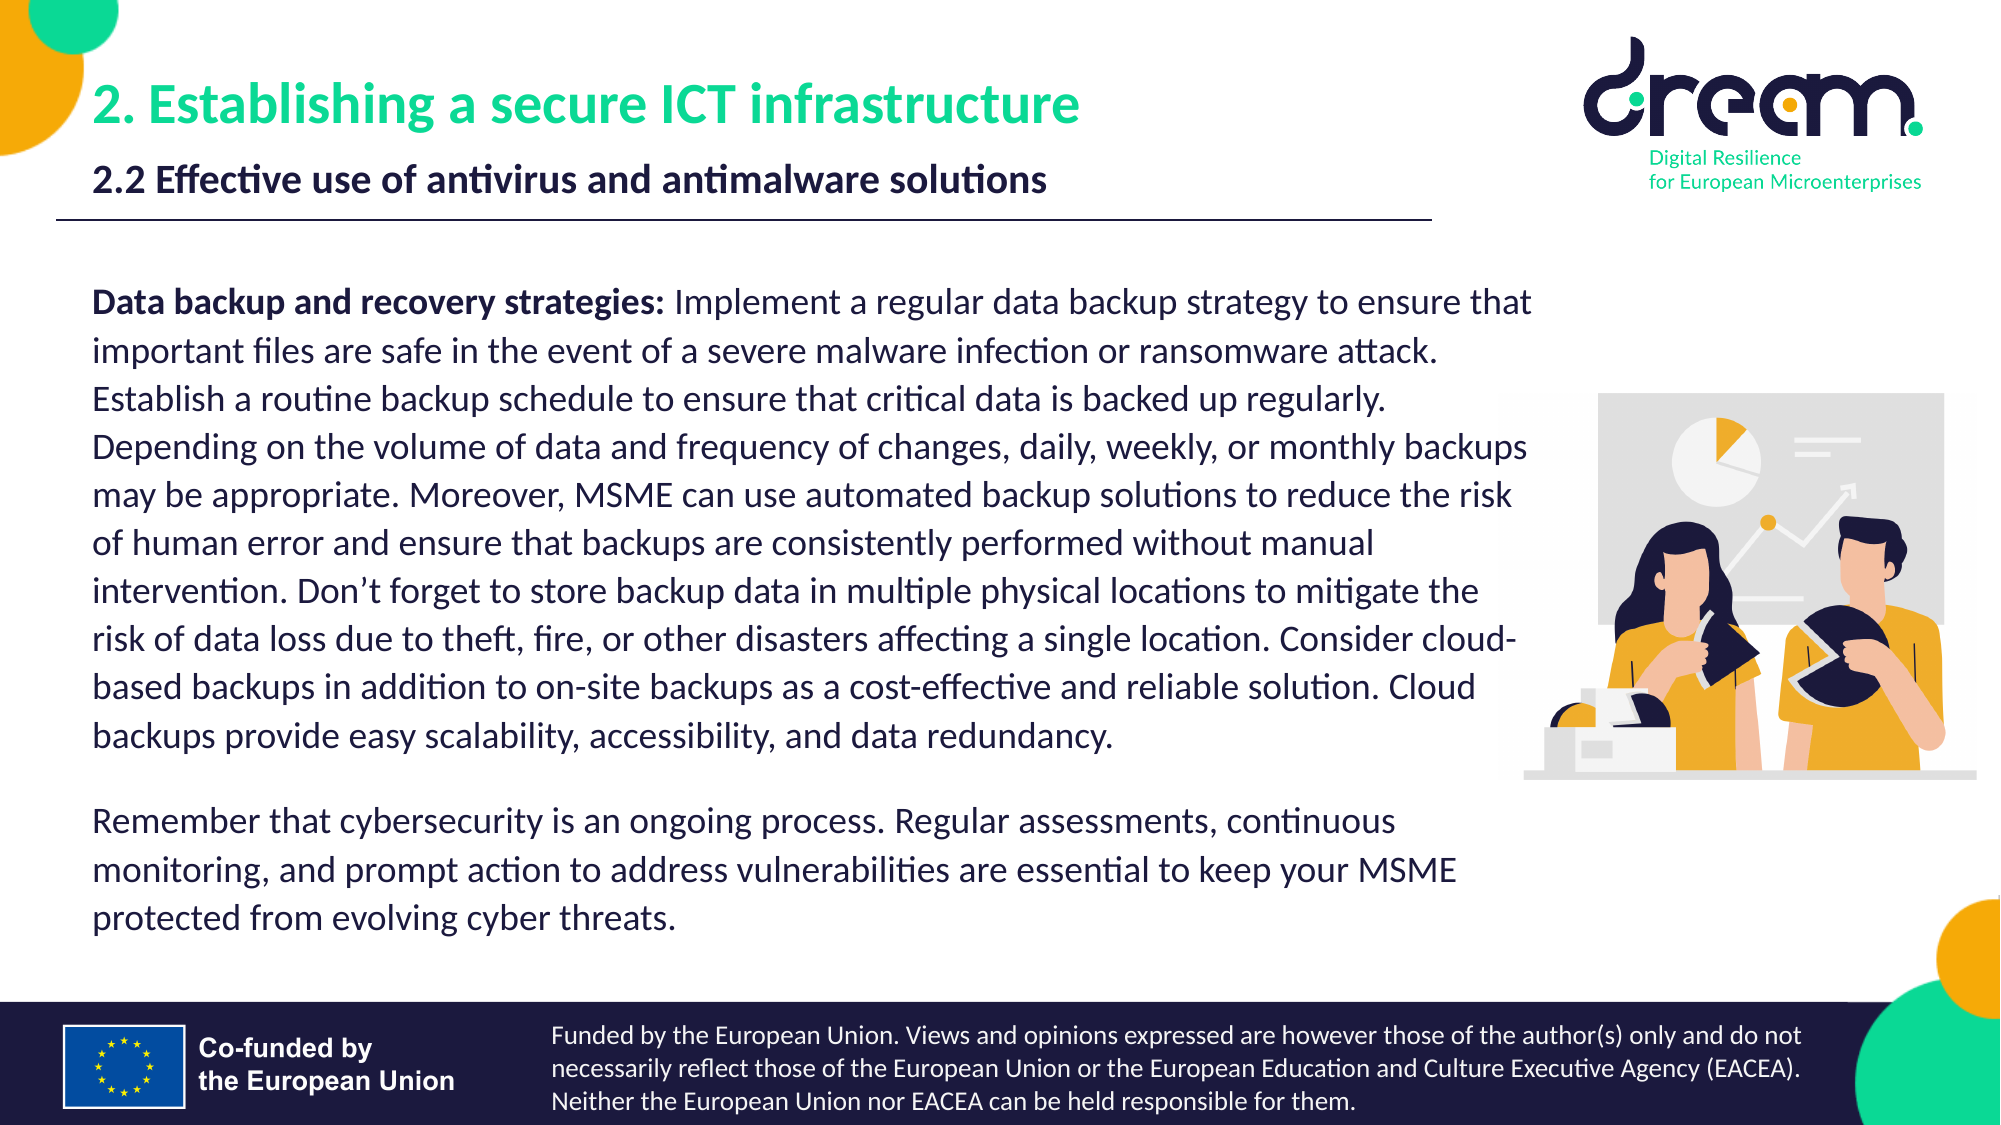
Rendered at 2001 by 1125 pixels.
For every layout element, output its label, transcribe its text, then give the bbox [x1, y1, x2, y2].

list Establishing a secure ICT infrastructure 2.2 Effective use of antivirus and antimalware solutions [77, 74, 1411, 210]
picture [1583, 28, 1923, 200]
picture [56, 1022, 480, 1112]
list Data backup and recovery strategies: Implement a regular data backup strategy to ensure that important files are safe in the event of a severe malware infection or ransomware attack. Establish a routine backup schedule to ensure that critical data is backed up regularly. Depending on the volume of data and frequency of changes, daily, weekly, or monthly backups may be appropriate. Moreover, MSME can use automated backup solutions to reduce the risk of human error and ensure that backups are consistently performed without manual intervention. Don’t forget to store backup data in multiple physical locations to mitigate the risk of data loss due to theft, fire, or other disasters affecting a single location. Consider cloud-based backups in addition to on-site backups as a cost-effective and reliable solution. Cloud backups provide easy scalability, accessibility, and data redundancy. Remember that cybersecurity is an ongoing process. Regular assessments, continuous monitoring, and prompt action to address vulnerabilities are essential to keep your MSME protected from evolving cyber threats. [77, 267, 1556, 956]
picture [0, 0, 155, 175]
picture [1847, 895, 2000, 1125]
picture [1498, 393, 1977, 780]
